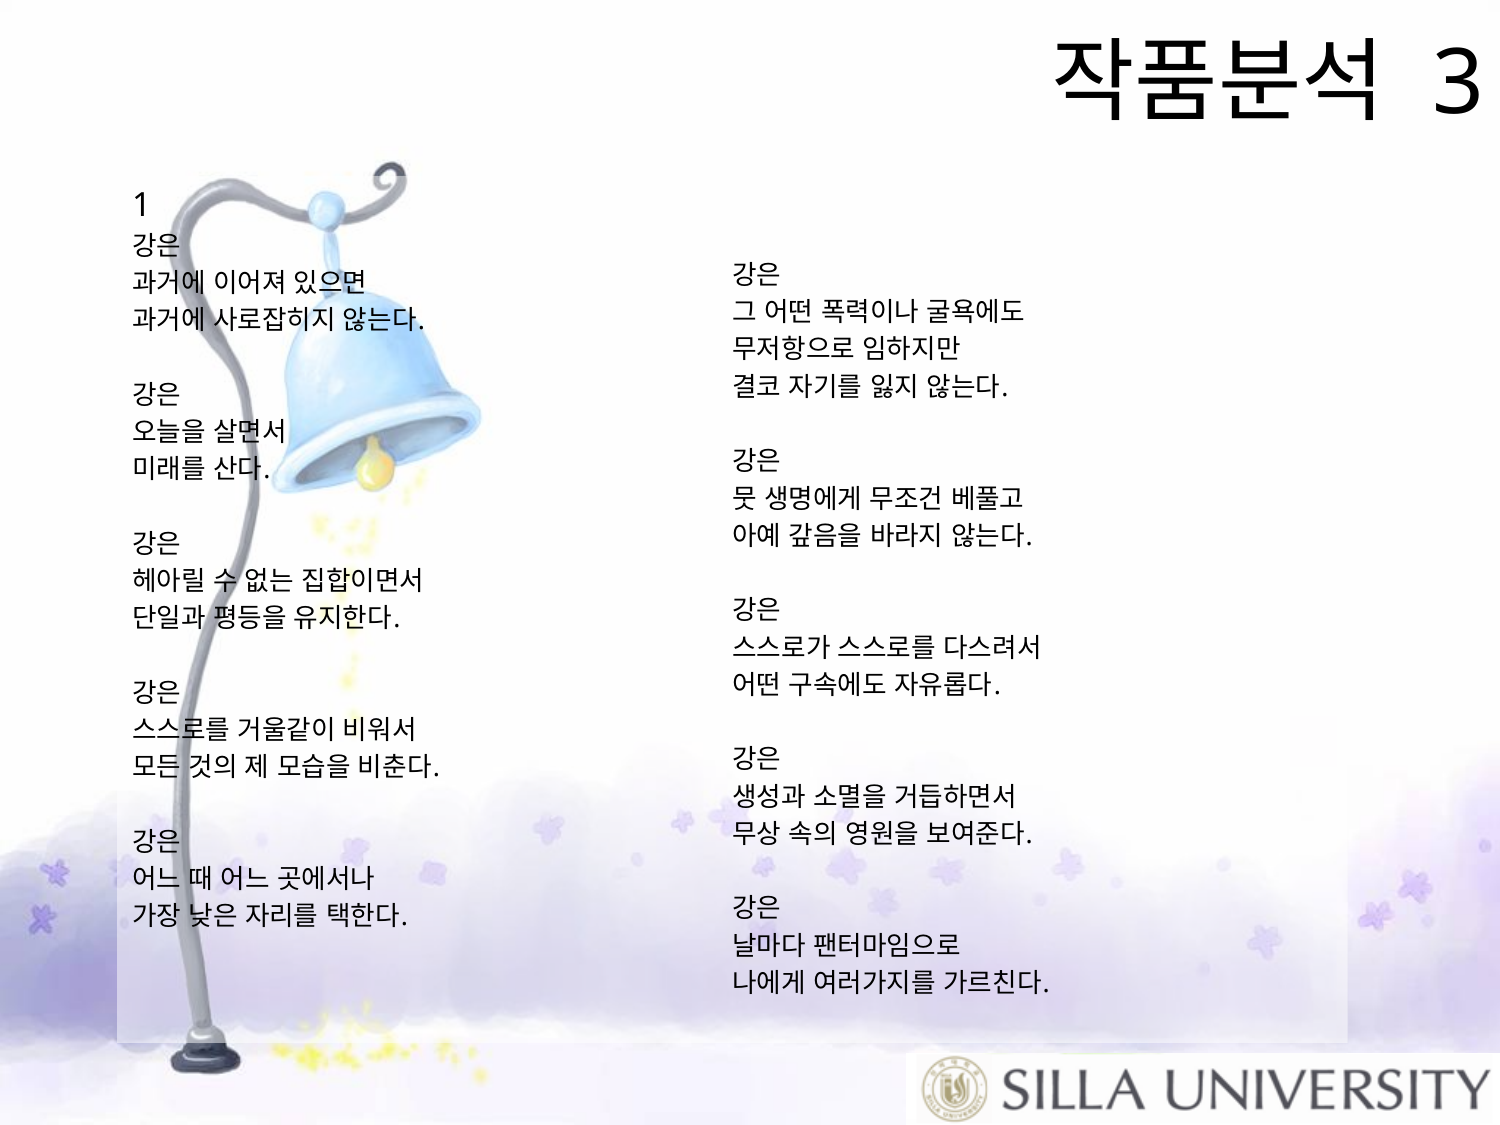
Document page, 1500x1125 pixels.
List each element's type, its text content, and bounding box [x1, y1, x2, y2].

picture [0, 0, 1500, 1125]
title 작품분석 3 [1035, 0, 1500, 155]
list 1 강은 과거에 이어져 있으면 과거에 사로잡히지 않는다. 강은 오늘을 살면서 미래를 산다. 강은 헤아릴 수 없는 집합이면서 단일과 평등을 유지한다. 강은 스스로를 거울같이 비워서 모든 것의 제 모습을 비춘다. 강은 어느 때 어느 곳에서나 가장 낮은 자리를 택한다. 강은 그 어떤 폭력이나 굴욕에도 무저항으로 임하지만 결코 자기를 잃지 않는다. 강은 뭇 생명에게 무조건 베풀고 아예 갚음을 바라지 않는다. 강은 스스로가 스스로를 다스려서 어떤 구속에도 자유롭다. 강은 생성과 소멸을 거듭하면서 무상 속의 영원을 보여준다. 강은 날마다 팬터마임으로 나에게 여러가지를 가르친다. [117, 175, 1348, 1043]
